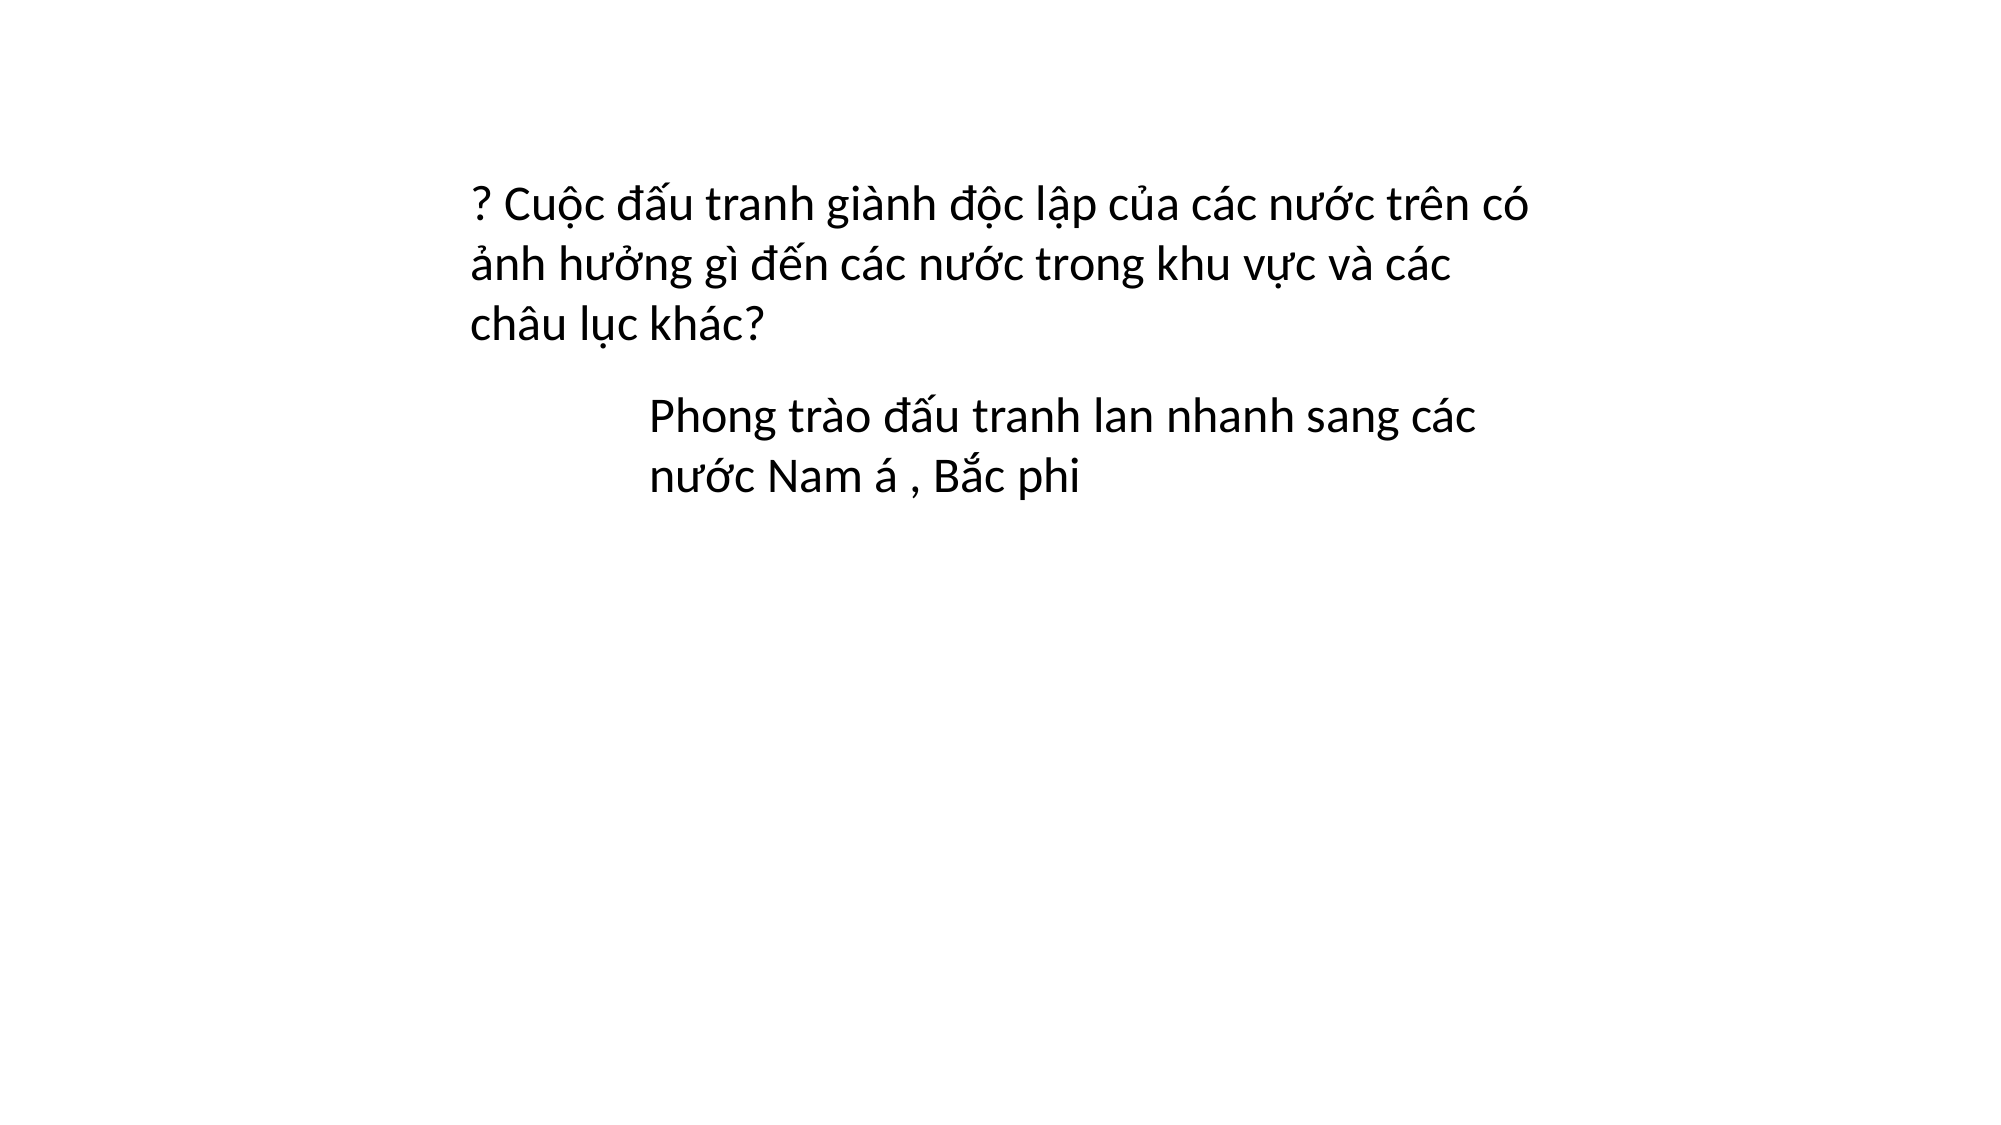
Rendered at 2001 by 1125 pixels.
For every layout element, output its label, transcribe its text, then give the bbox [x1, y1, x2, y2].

text_box Phong trào đấu tranh lan nhanh sang các nước Nam á , Bắc phi [634, 374, 1548, 510]
text_box ? Cuộc đấu tranh giành độc lập của các nước trên có ảnh hưởng gì đến các nước trong khu vực và các châu lục khác? [455, 163, 1548, 359]
